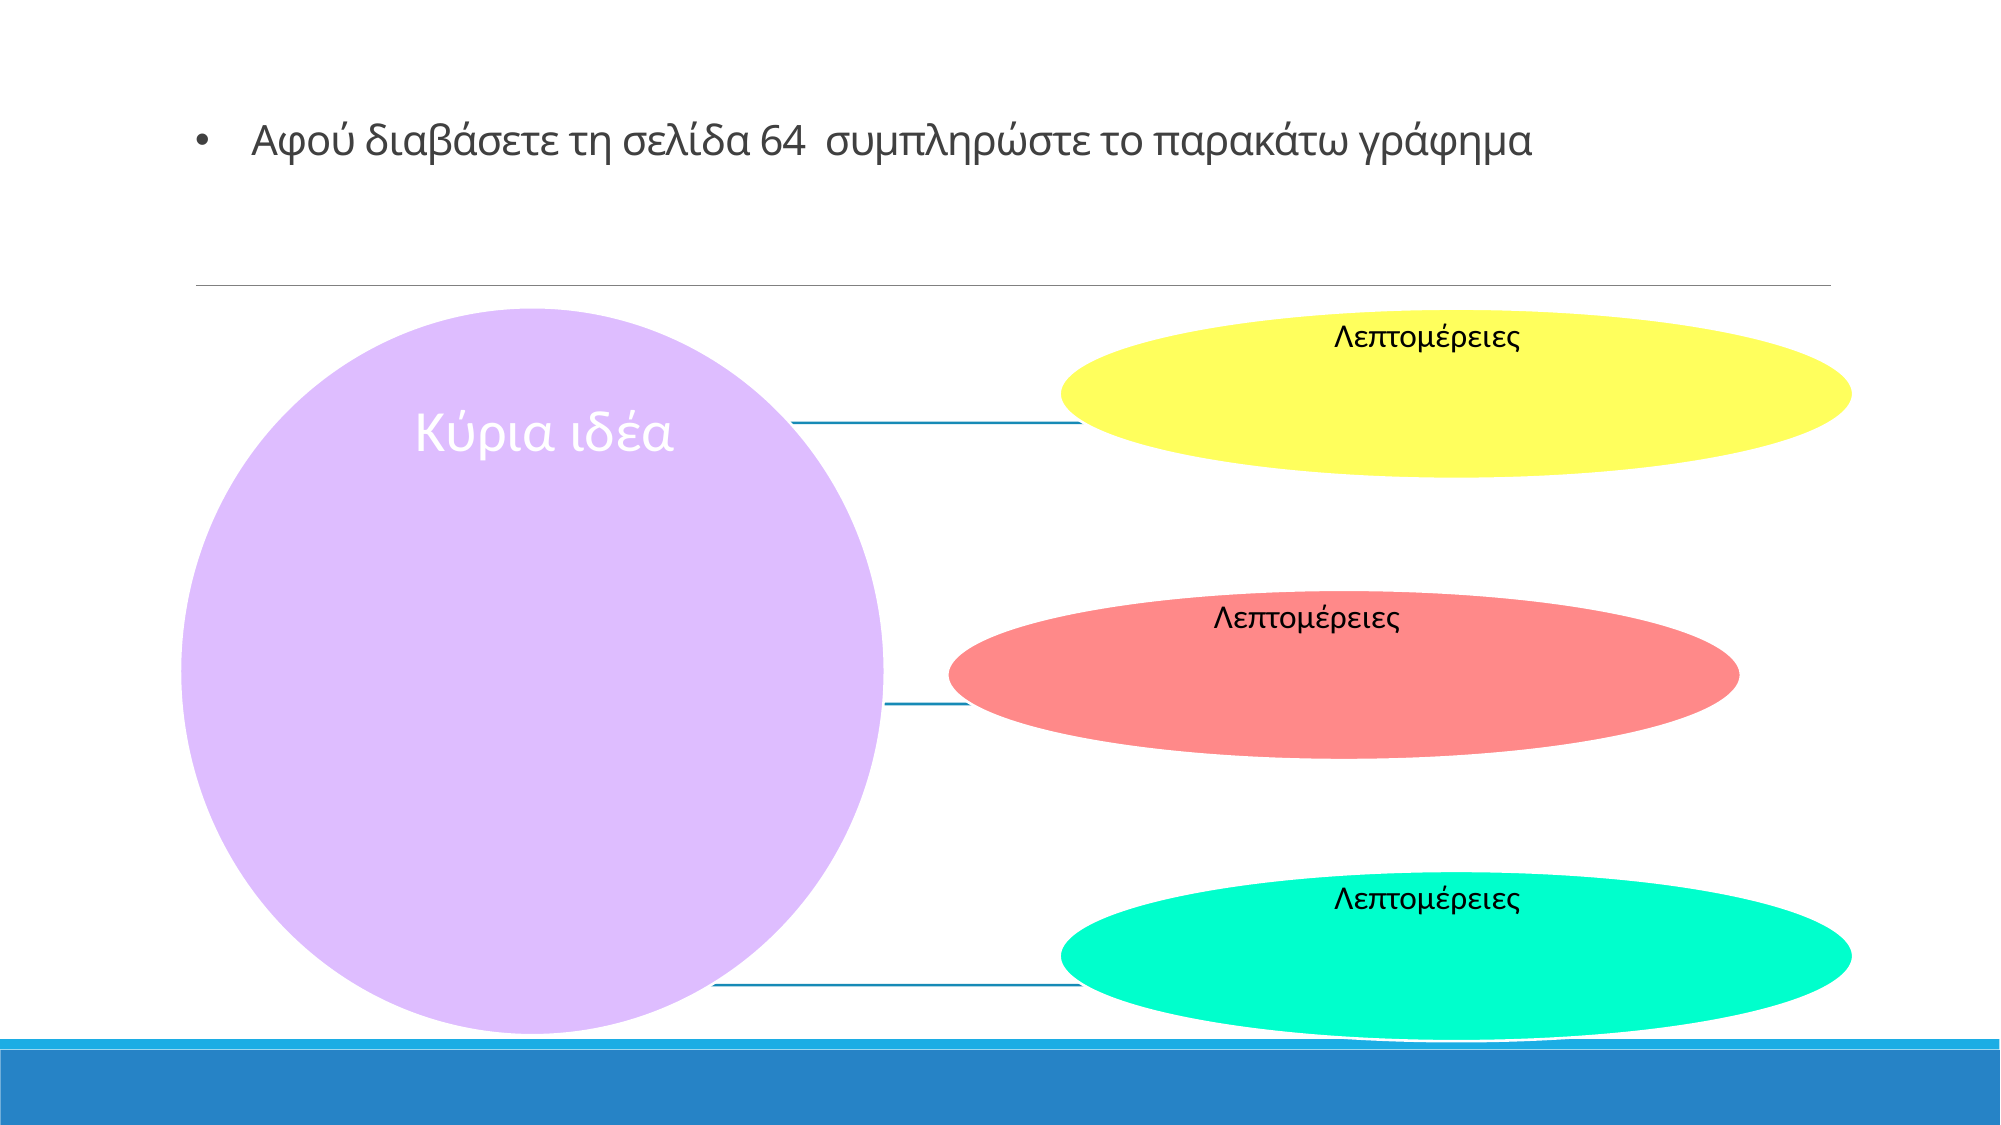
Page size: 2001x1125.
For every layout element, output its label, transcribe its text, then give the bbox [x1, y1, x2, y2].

title Αφού διαβάσετε τη σελίδα 64 συμπληρώστε το παρακάτω γράφημα [180, 47, 1830, 172]
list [179, 301, 1854, 1107]
